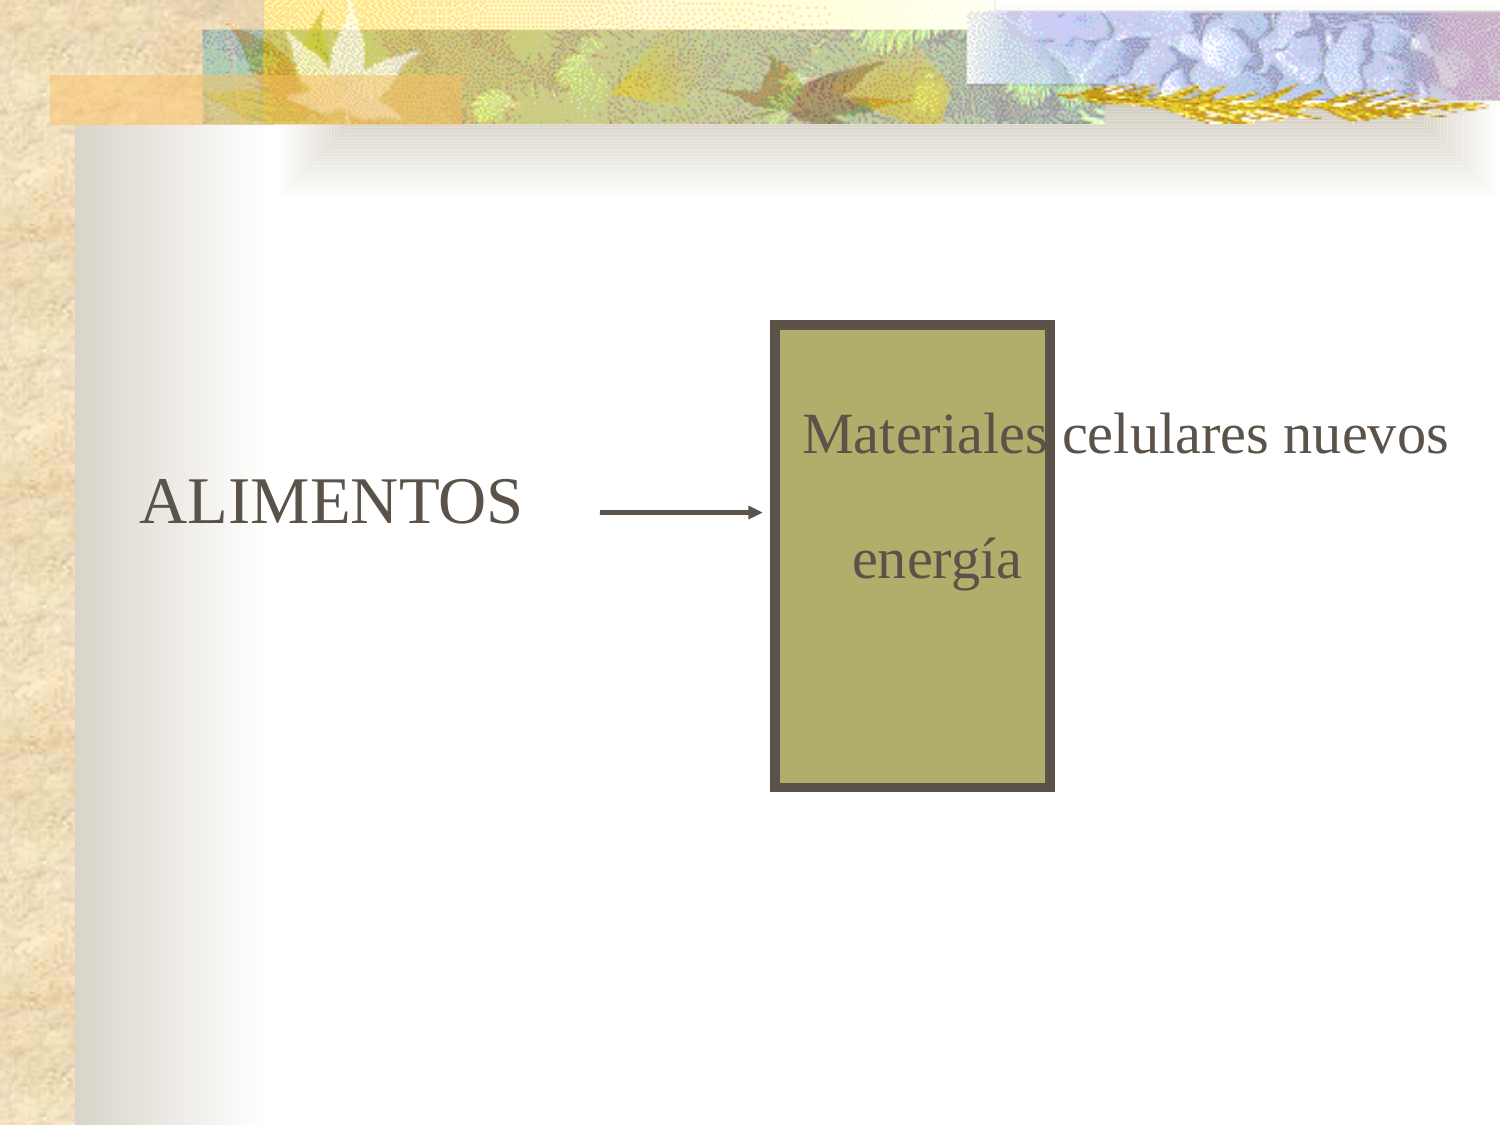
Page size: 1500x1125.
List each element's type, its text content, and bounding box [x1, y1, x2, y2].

text_box Materiales celulares nuevos [787, 387, 1500, 473]
text_box [599, 506, 763, 519]
picture [0, 0, 1500, 1125]
text_box [774, 324, 1050, 788]
text_box energía [837, 512, 1113, 598]
text_box ALIMENTOS [125, 449, 625, 545]
